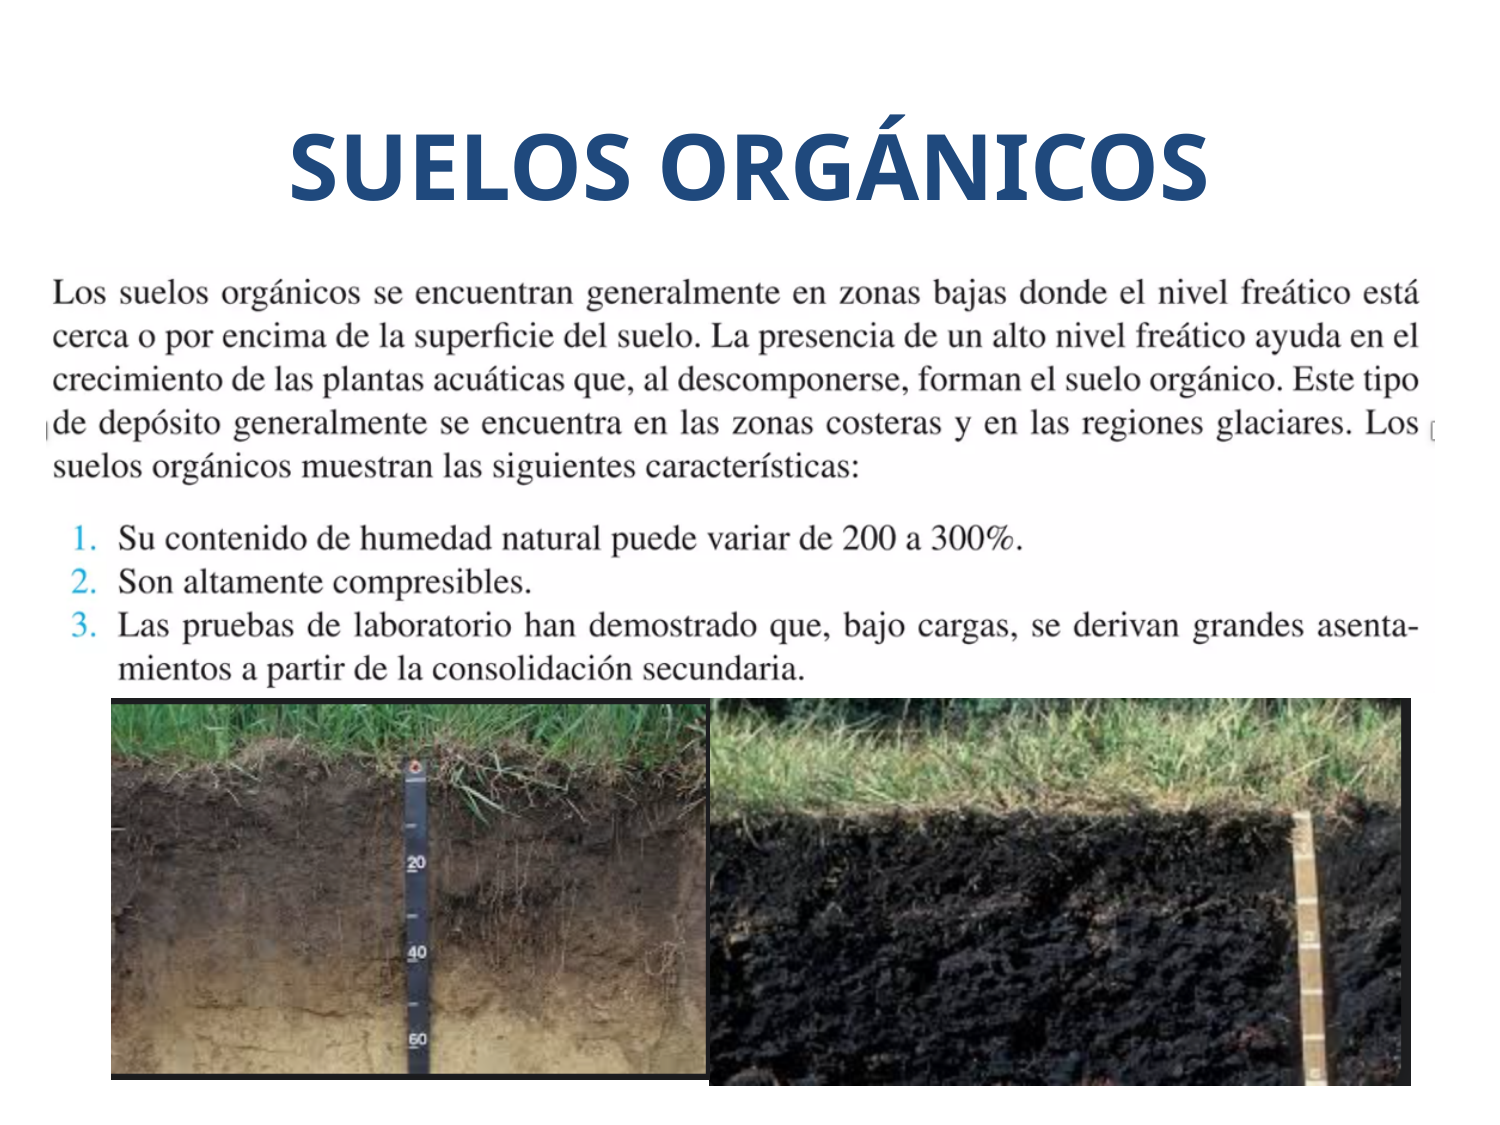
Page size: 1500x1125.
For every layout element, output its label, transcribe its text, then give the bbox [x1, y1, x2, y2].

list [46, 266, 1436, 693]
title SUELOS ORGÁNICOS [75, 69, 1425, 258]
picture [111, 698, 1411, 1087]
